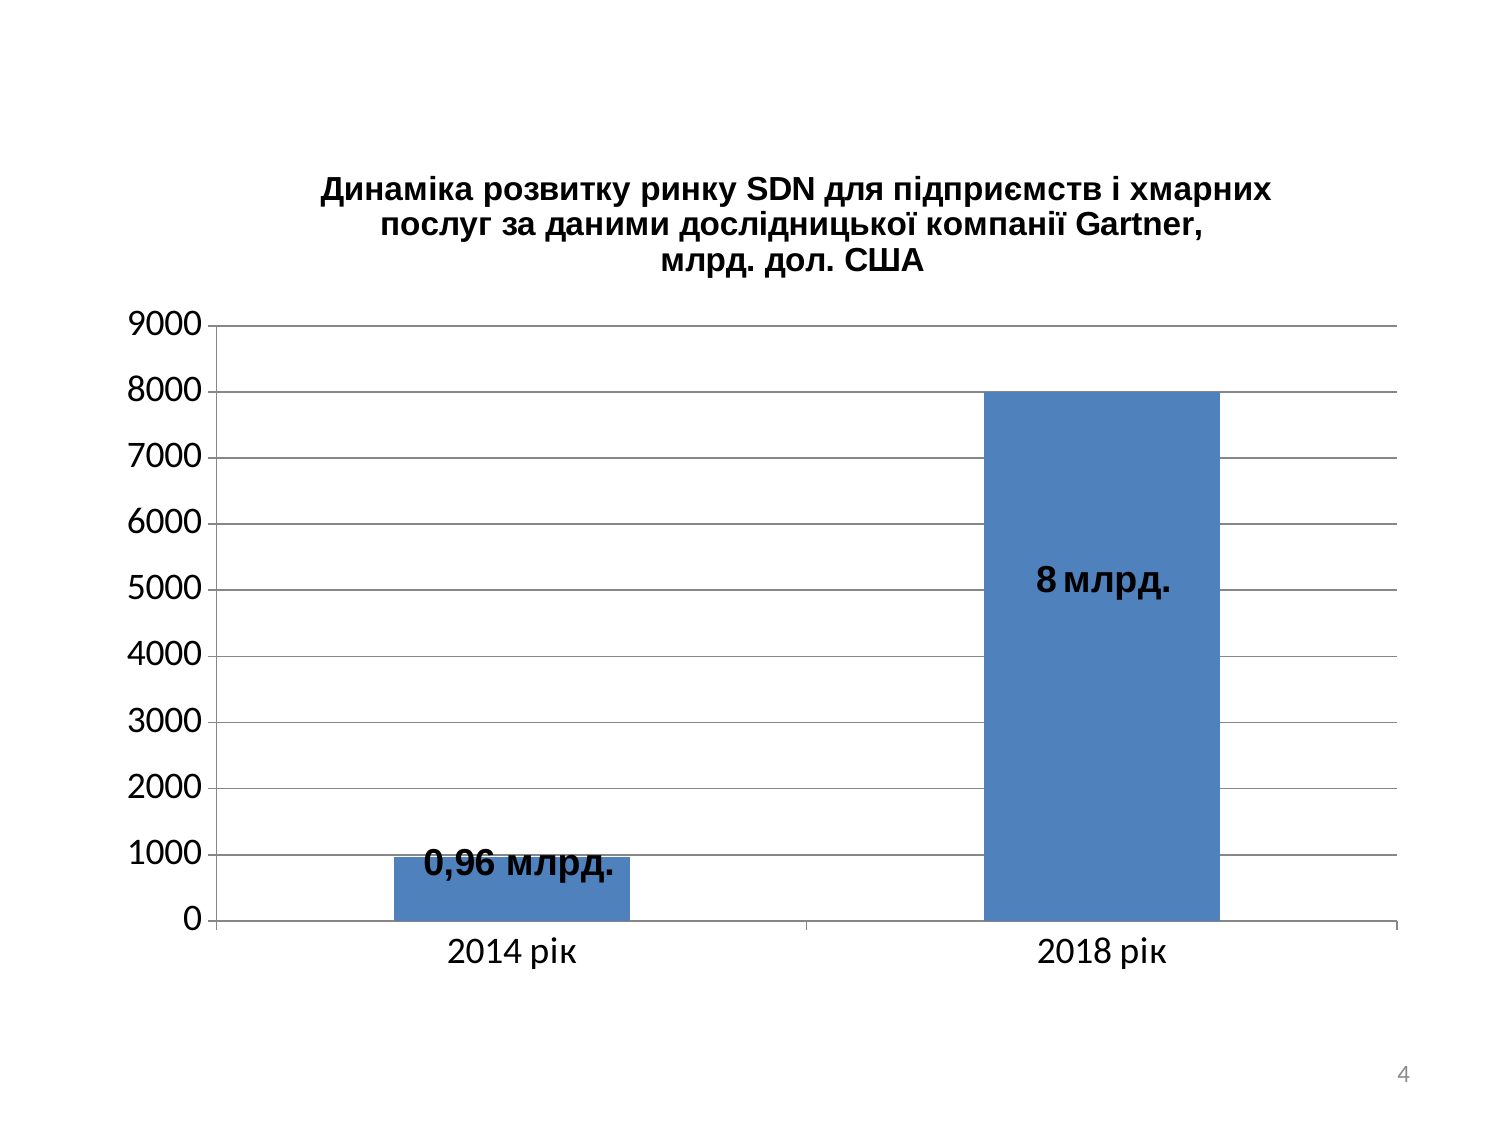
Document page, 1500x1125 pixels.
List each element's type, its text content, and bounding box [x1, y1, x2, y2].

chart [100, 136, 1424, 991]
slide_number 4 [1074, 1042, 1425, 1103]
